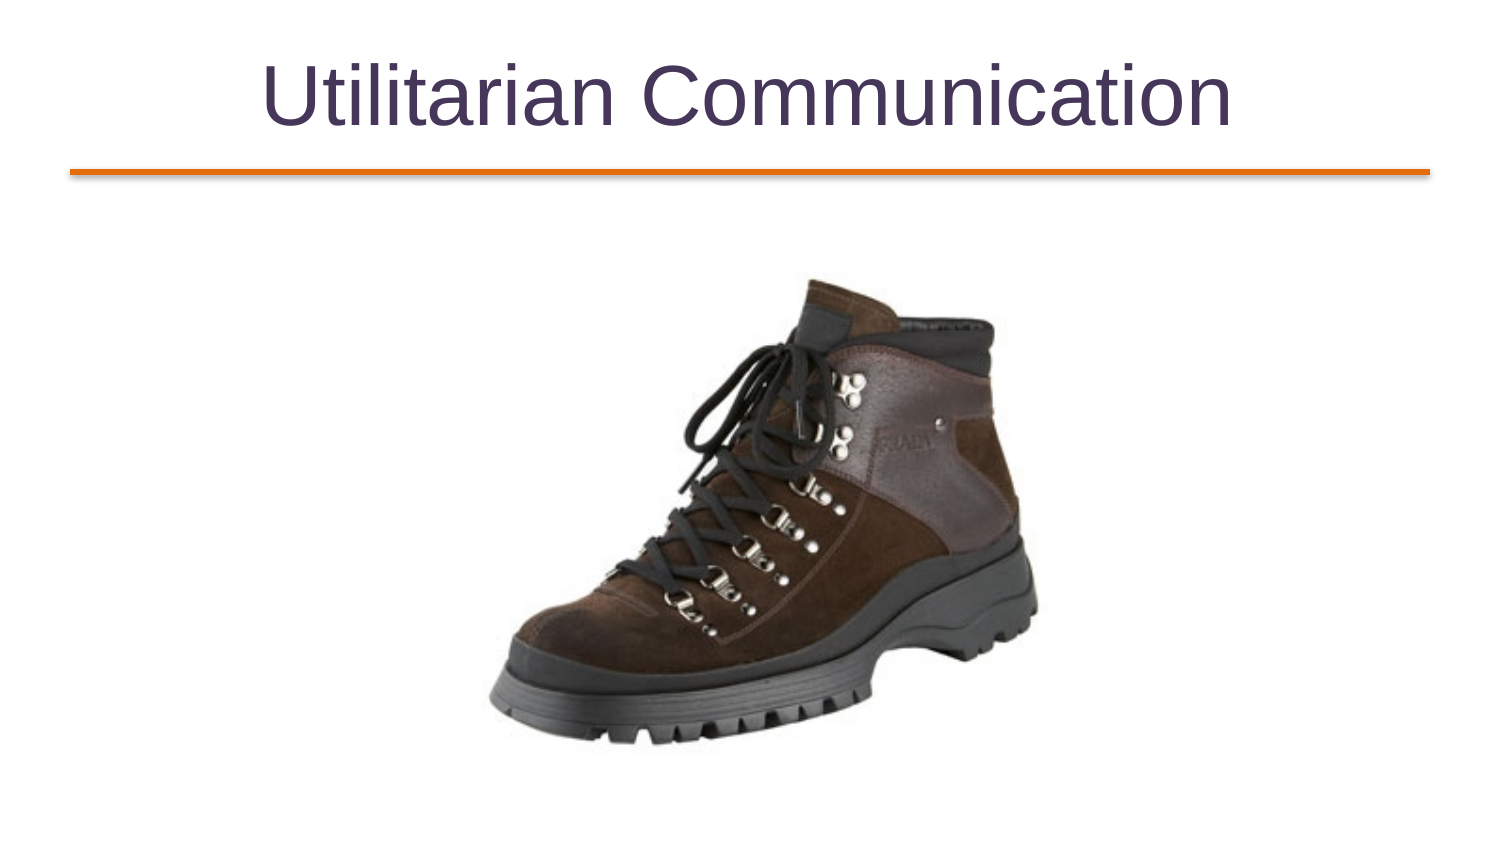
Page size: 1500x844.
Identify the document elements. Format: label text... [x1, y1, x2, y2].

title Utilitarian Communication [70, 11, 1425, 172]
picture [424, 186, 1076, 819]
